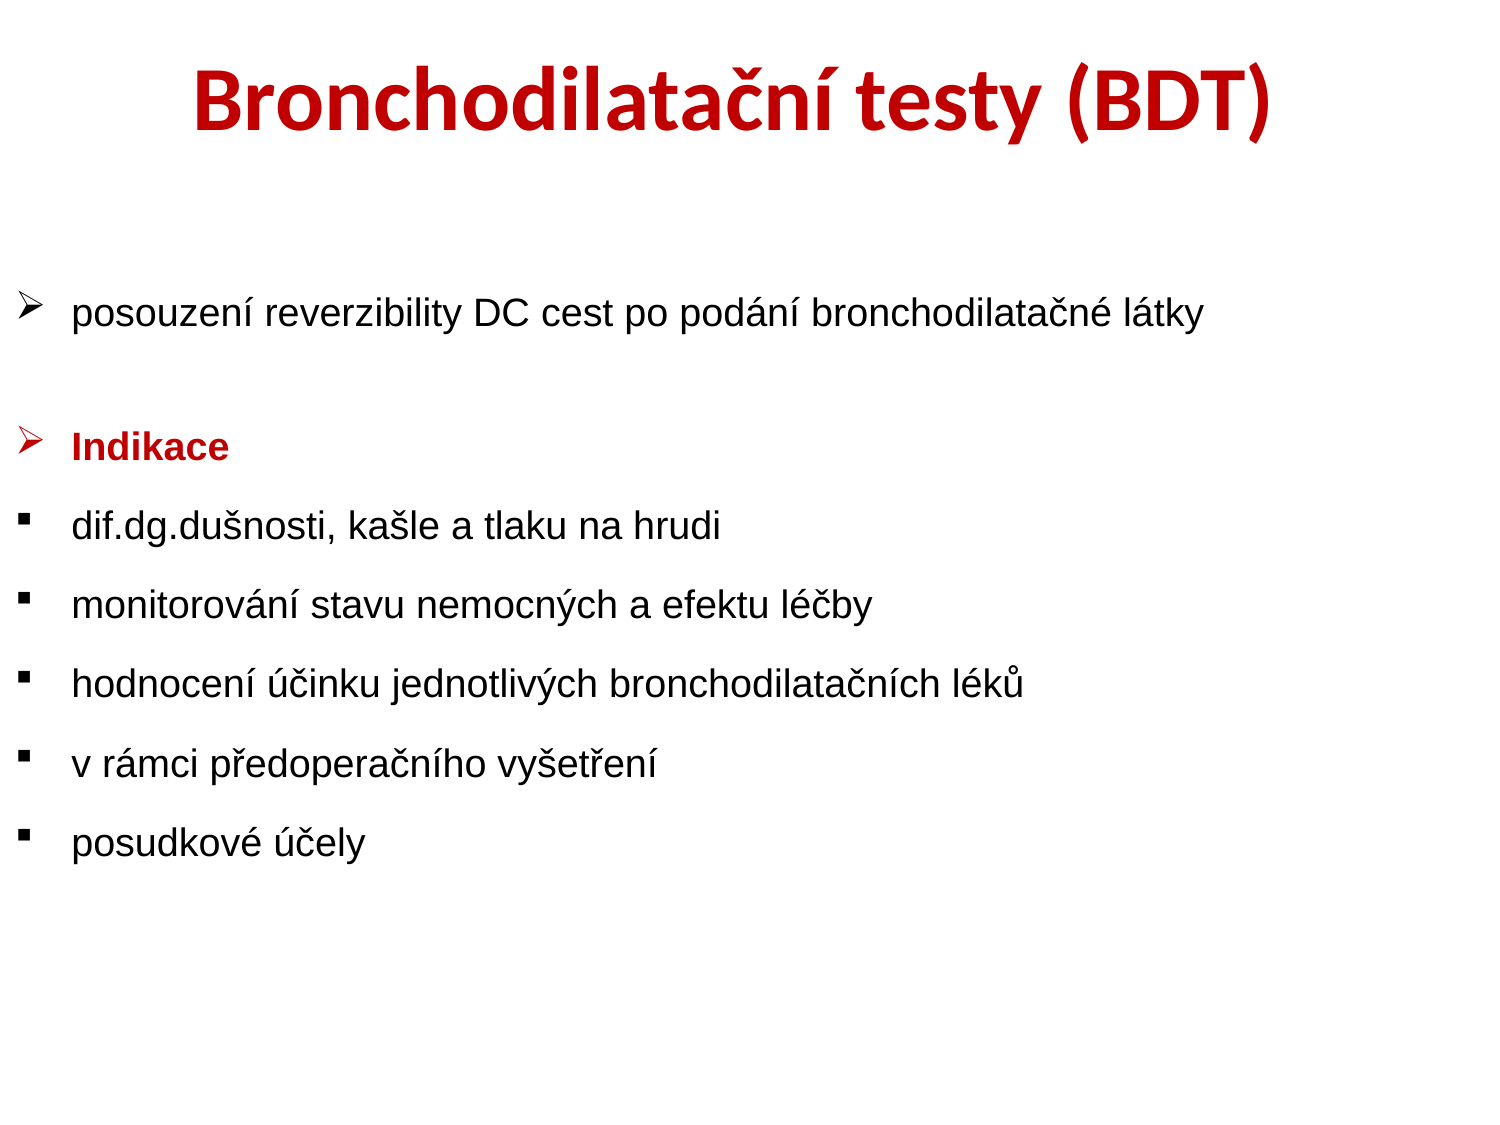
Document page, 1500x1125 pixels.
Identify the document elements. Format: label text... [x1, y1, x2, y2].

list posouzení reverzibility DC cest po podání bronchodilatačné látky Indikace dif.dg.dušnosti, kašle a tlaku na hrudi monitorování stavu nemocných a efektu léčby hodnocení účinku jednotlivých bronchodilatačních léků v rámci předoperačního vyšetření posudkové účely [0, 278, 1500, 976]
title Bronchodilatační testy (BDT) [41, 0, 1427, 188]
